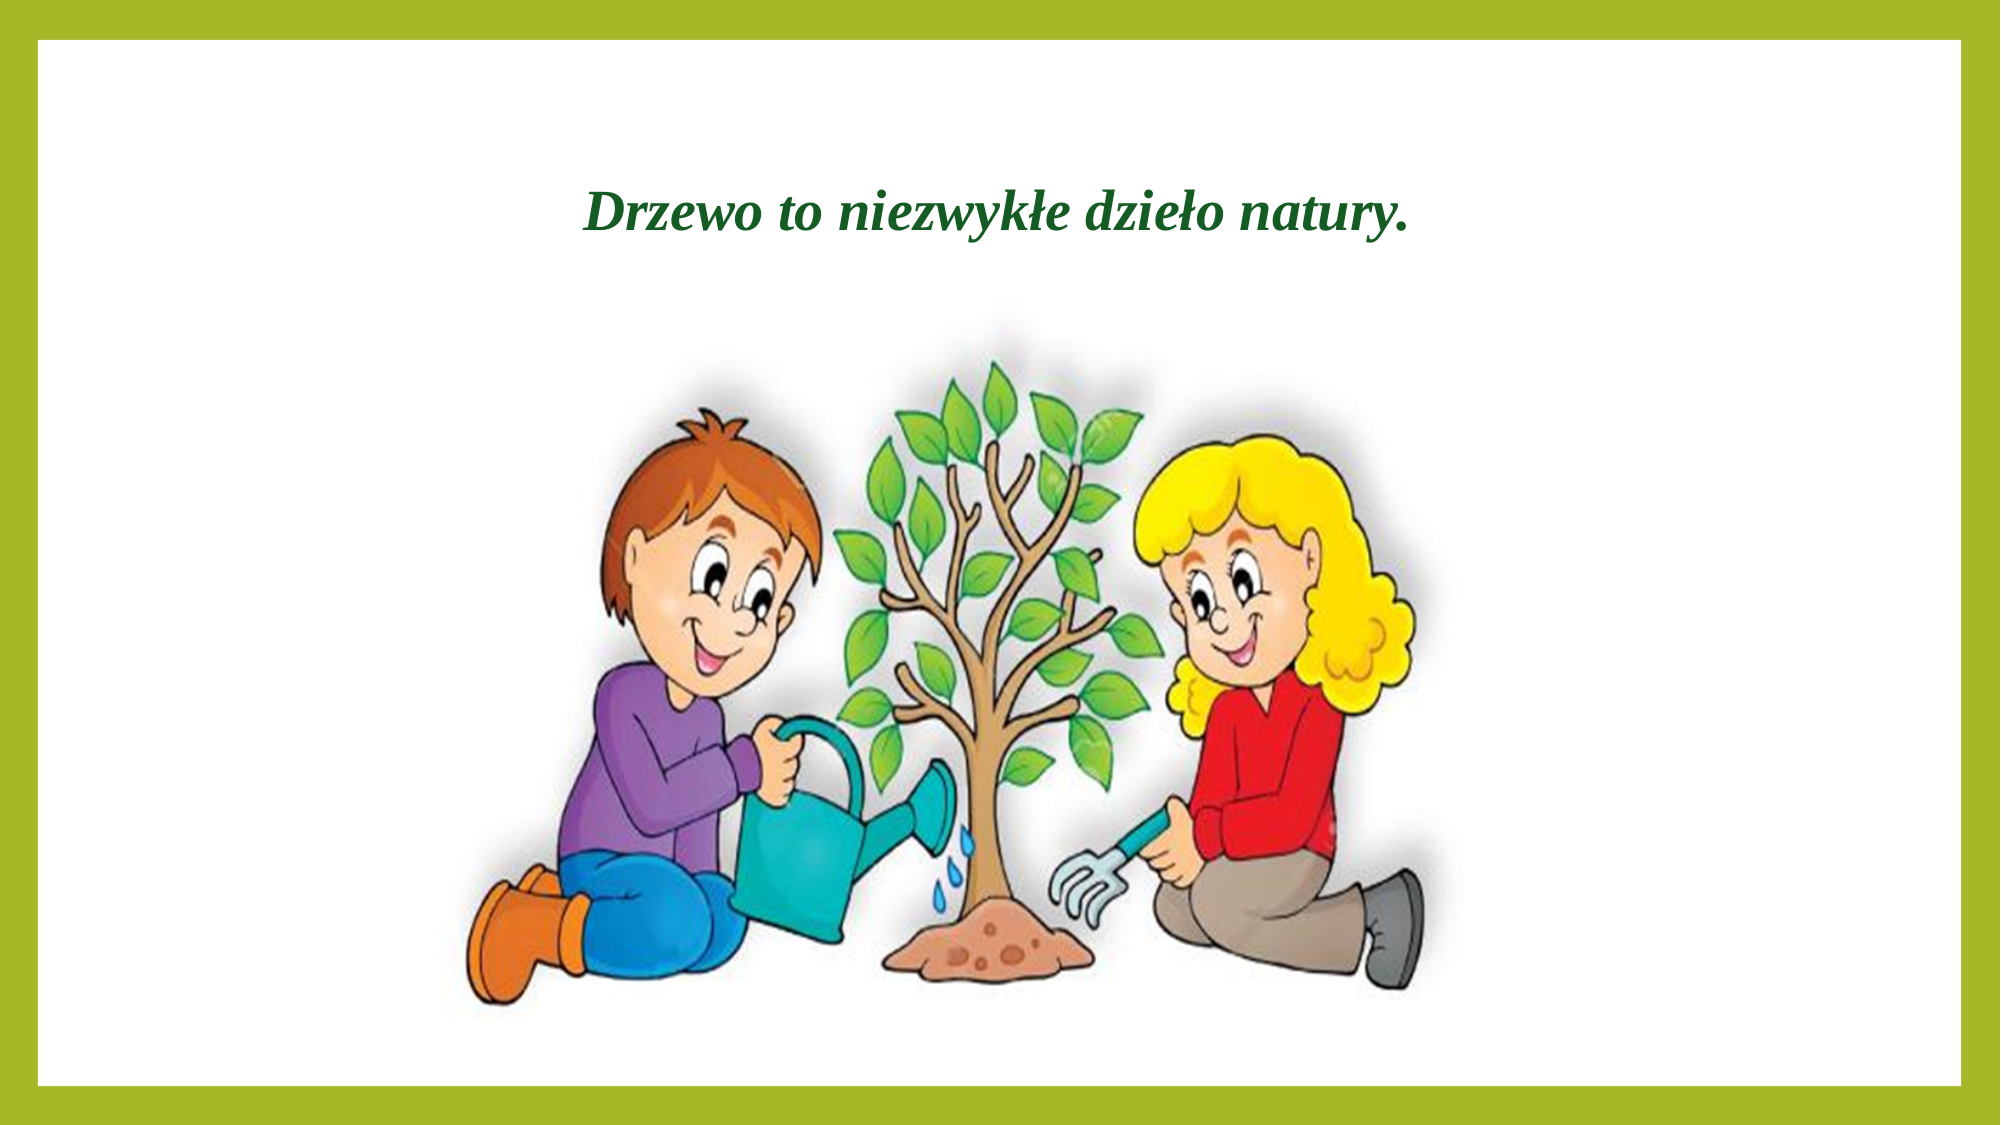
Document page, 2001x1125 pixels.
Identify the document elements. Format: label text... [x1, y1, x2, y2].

title Drzewo to niezwykłe dzieło natury. [187, 99, 1808, 323]
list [385, 255, 1525, 1048]
